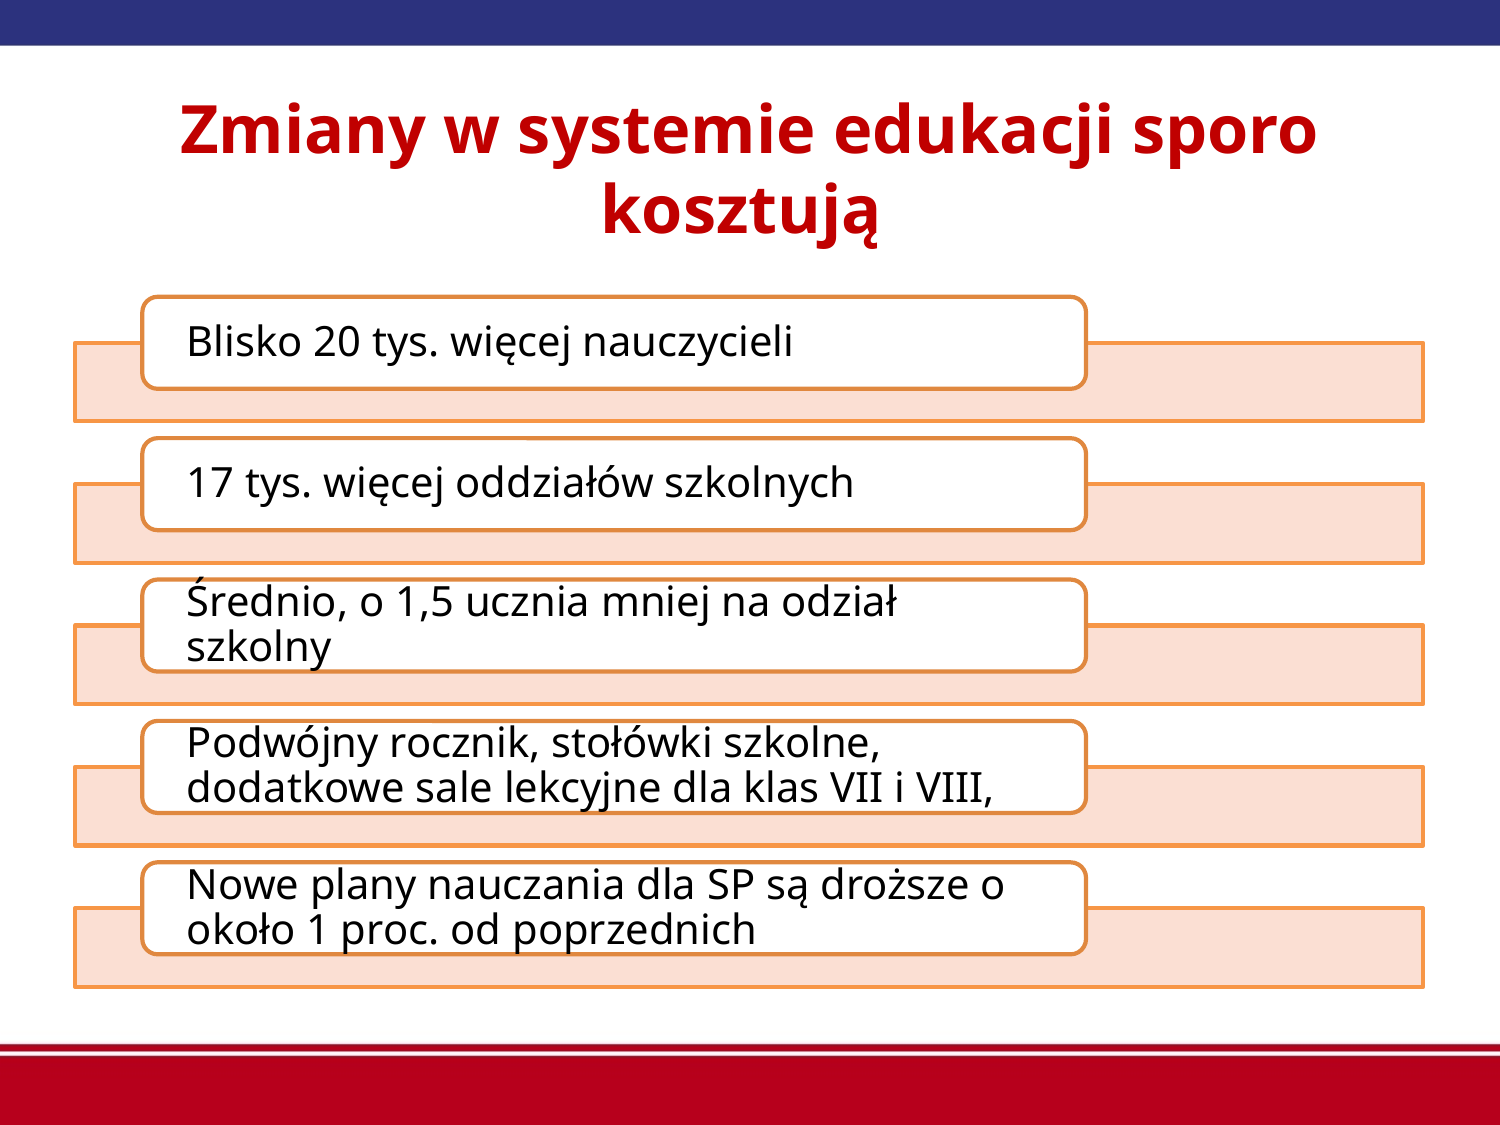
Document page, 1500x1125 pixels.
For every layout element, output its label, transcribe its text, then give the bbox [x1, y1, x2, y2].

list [74, 278, 1424, 1006]
picture [0, 0, 1500, 1125]
title Zmiany w systemie edukacji sporo kosztują [76, 66, 1424, 268]
